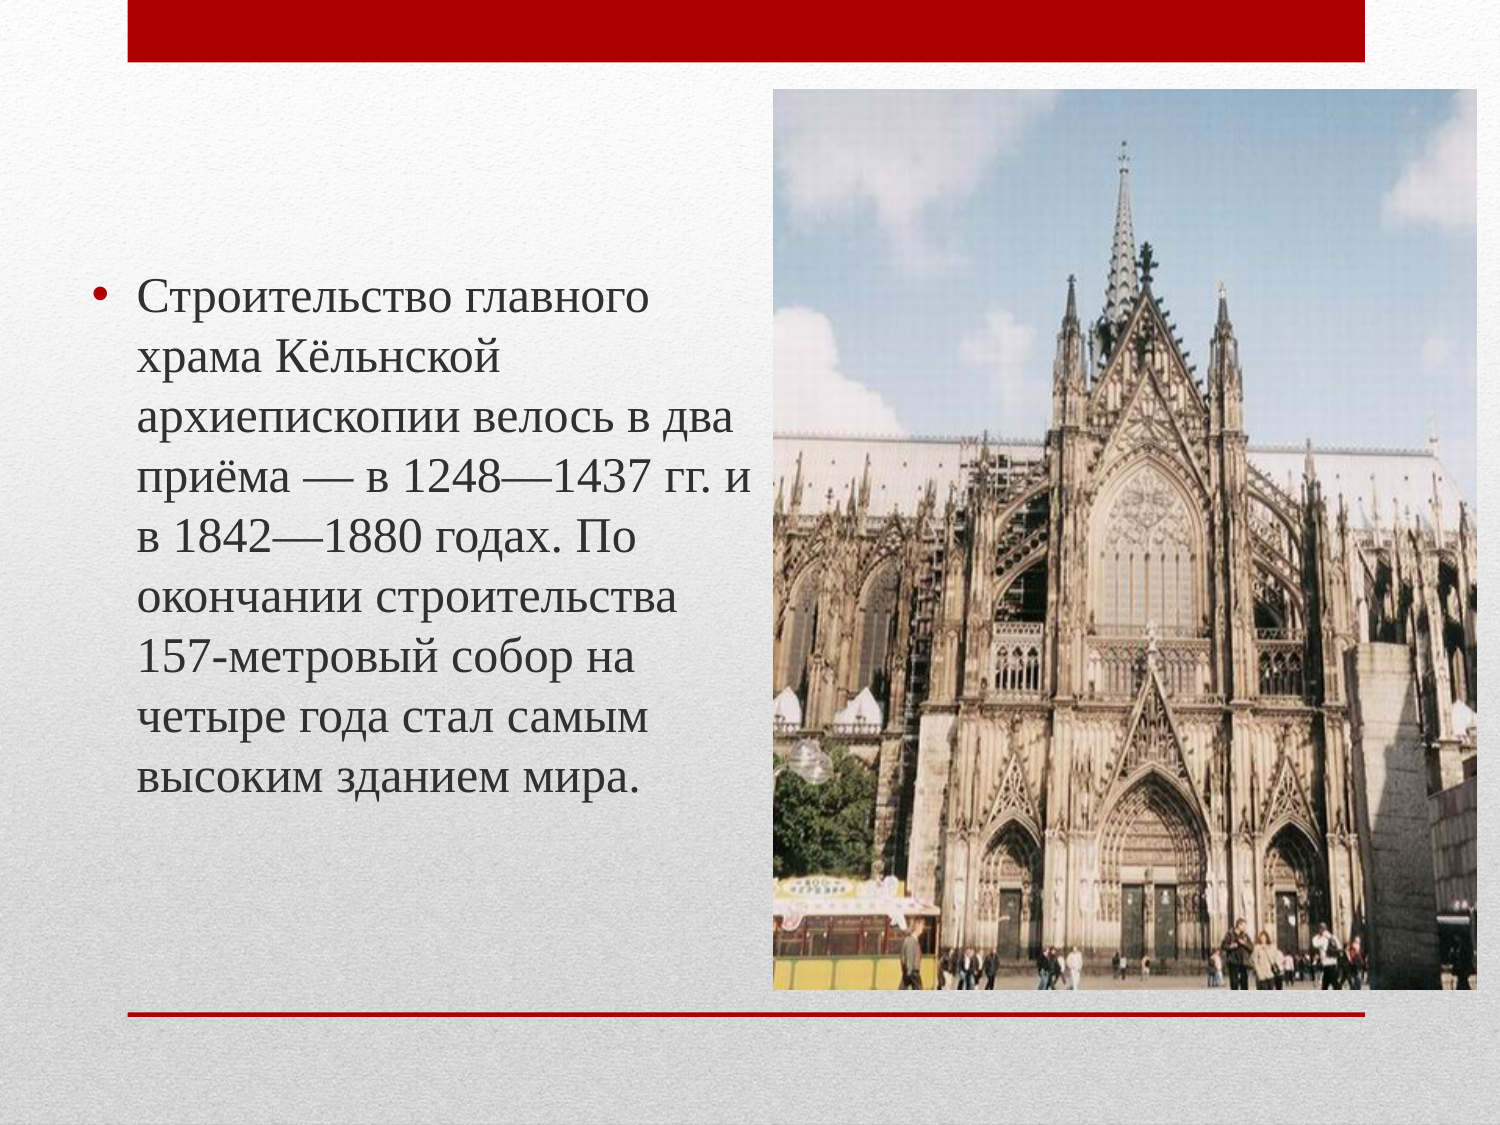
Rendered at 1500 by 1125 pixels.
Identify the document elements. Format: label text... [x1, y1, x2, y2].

picture [772, 89, 1478, 991]
list Строительство главного храма Кёльнской архиепископии велось в два приёма — в 1248—1437 гг. и в 1842—1880 годах. По окончании строительства 157-метровый собор на четыре года стал самым высоким зданием мира. [76, 54, 774, 1012]
